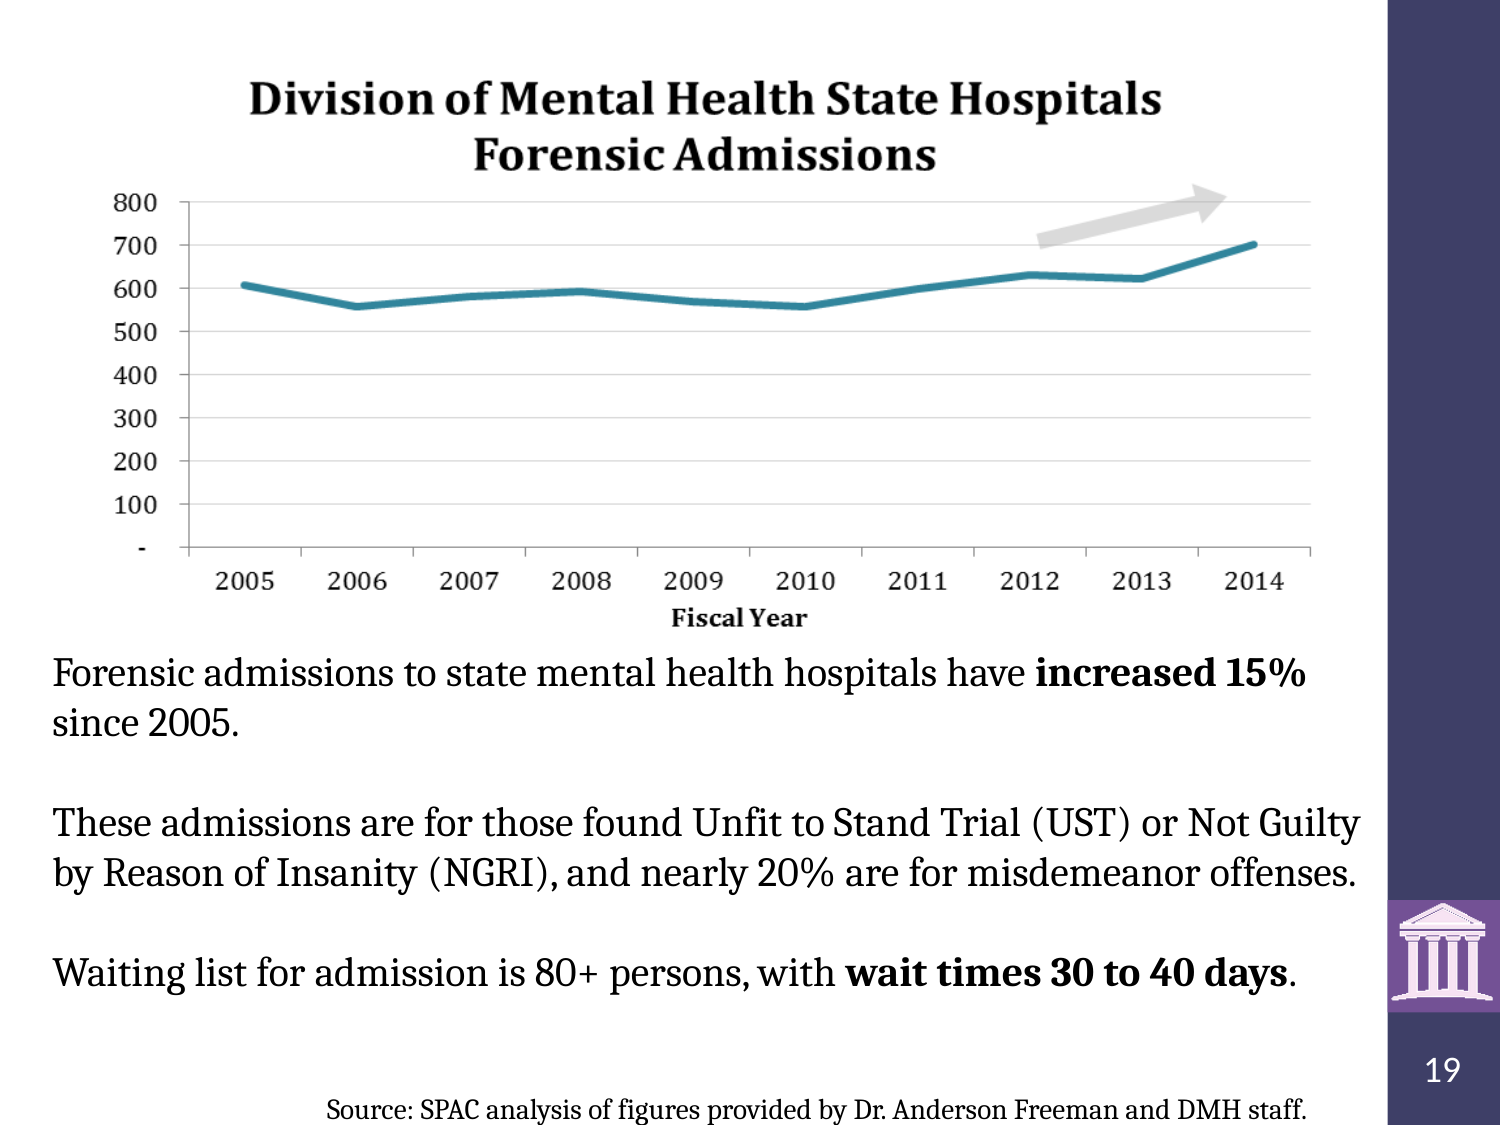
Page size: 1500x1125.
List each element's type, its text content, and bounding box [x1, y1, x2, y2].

picture [1388, 899, 1497, 1010]
slide_number 19 [1395, 1033, 1489, 1102]
text_box Source: SPAC analysis of figures provided by Dr. Anderson Freeman and DMH staff. [312, 1082, 1494, 1125]
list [61, 49, 1350, 650]
text_box Forensic admissions to state mental health hospitals have increased 15% since 2005. These admissions are for those found Unfit to Stand Trial (UST) or Not Guilty by Reason of Insanity (NGRI), and nearly 20% are for misdemeanor offenses. Waiting list for admission is 80+ persons, with wait times 30 to 40 days. [37, 637, 1389, 1003]
